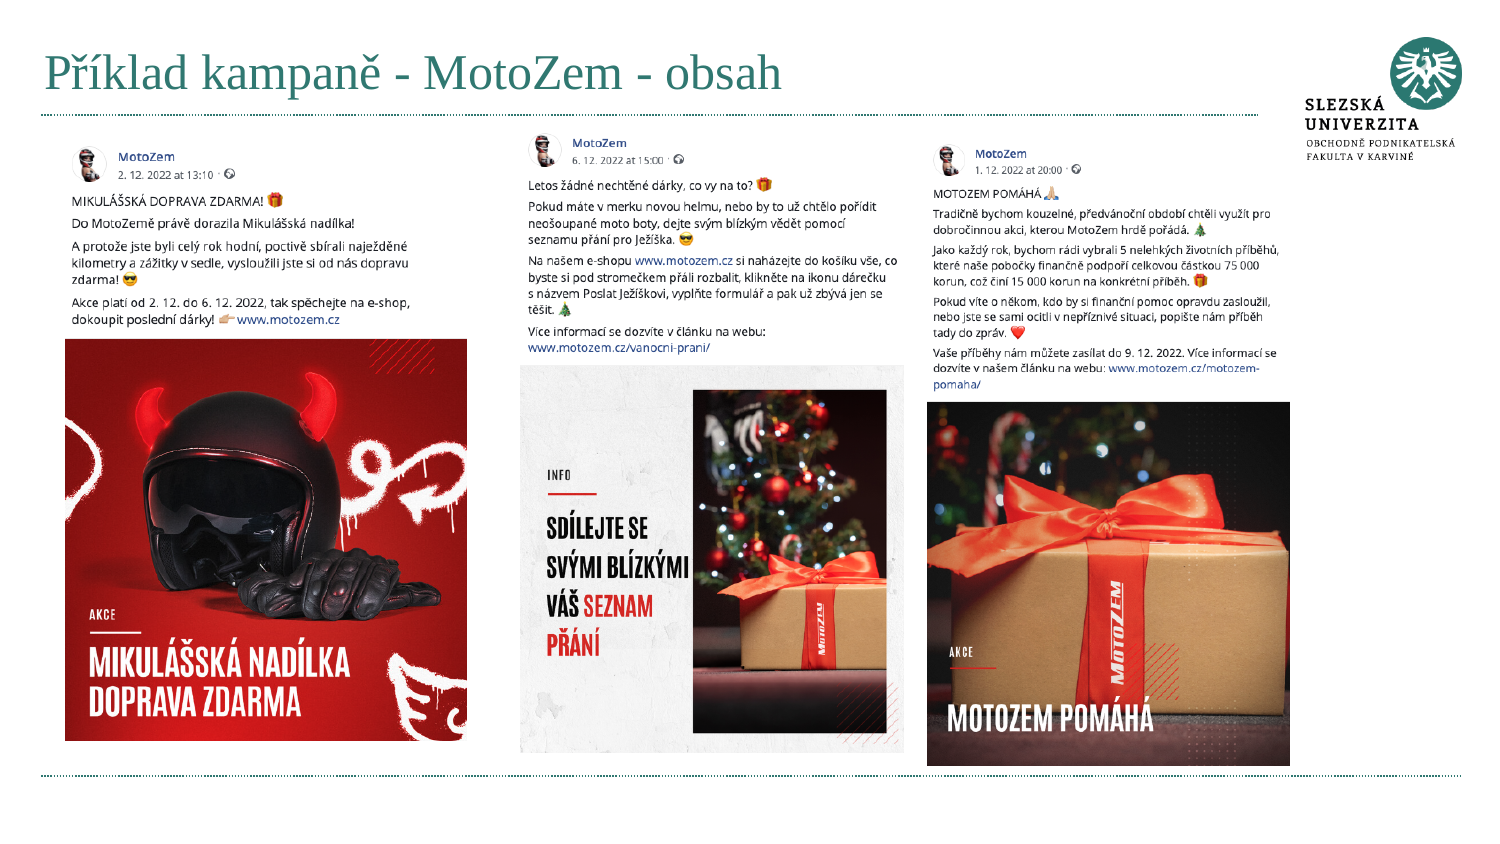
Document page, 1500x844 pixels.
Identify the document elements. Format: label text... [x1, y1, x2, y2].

title Příklad kampaně - MotoZem - obsah [29, 32, 904, 116]
picture [520, 125, 904, 753]
picture [926, 138, 1290, 766]
picture [65, 138, 467, 741]
picture [1305, 37, 1462, 160]
